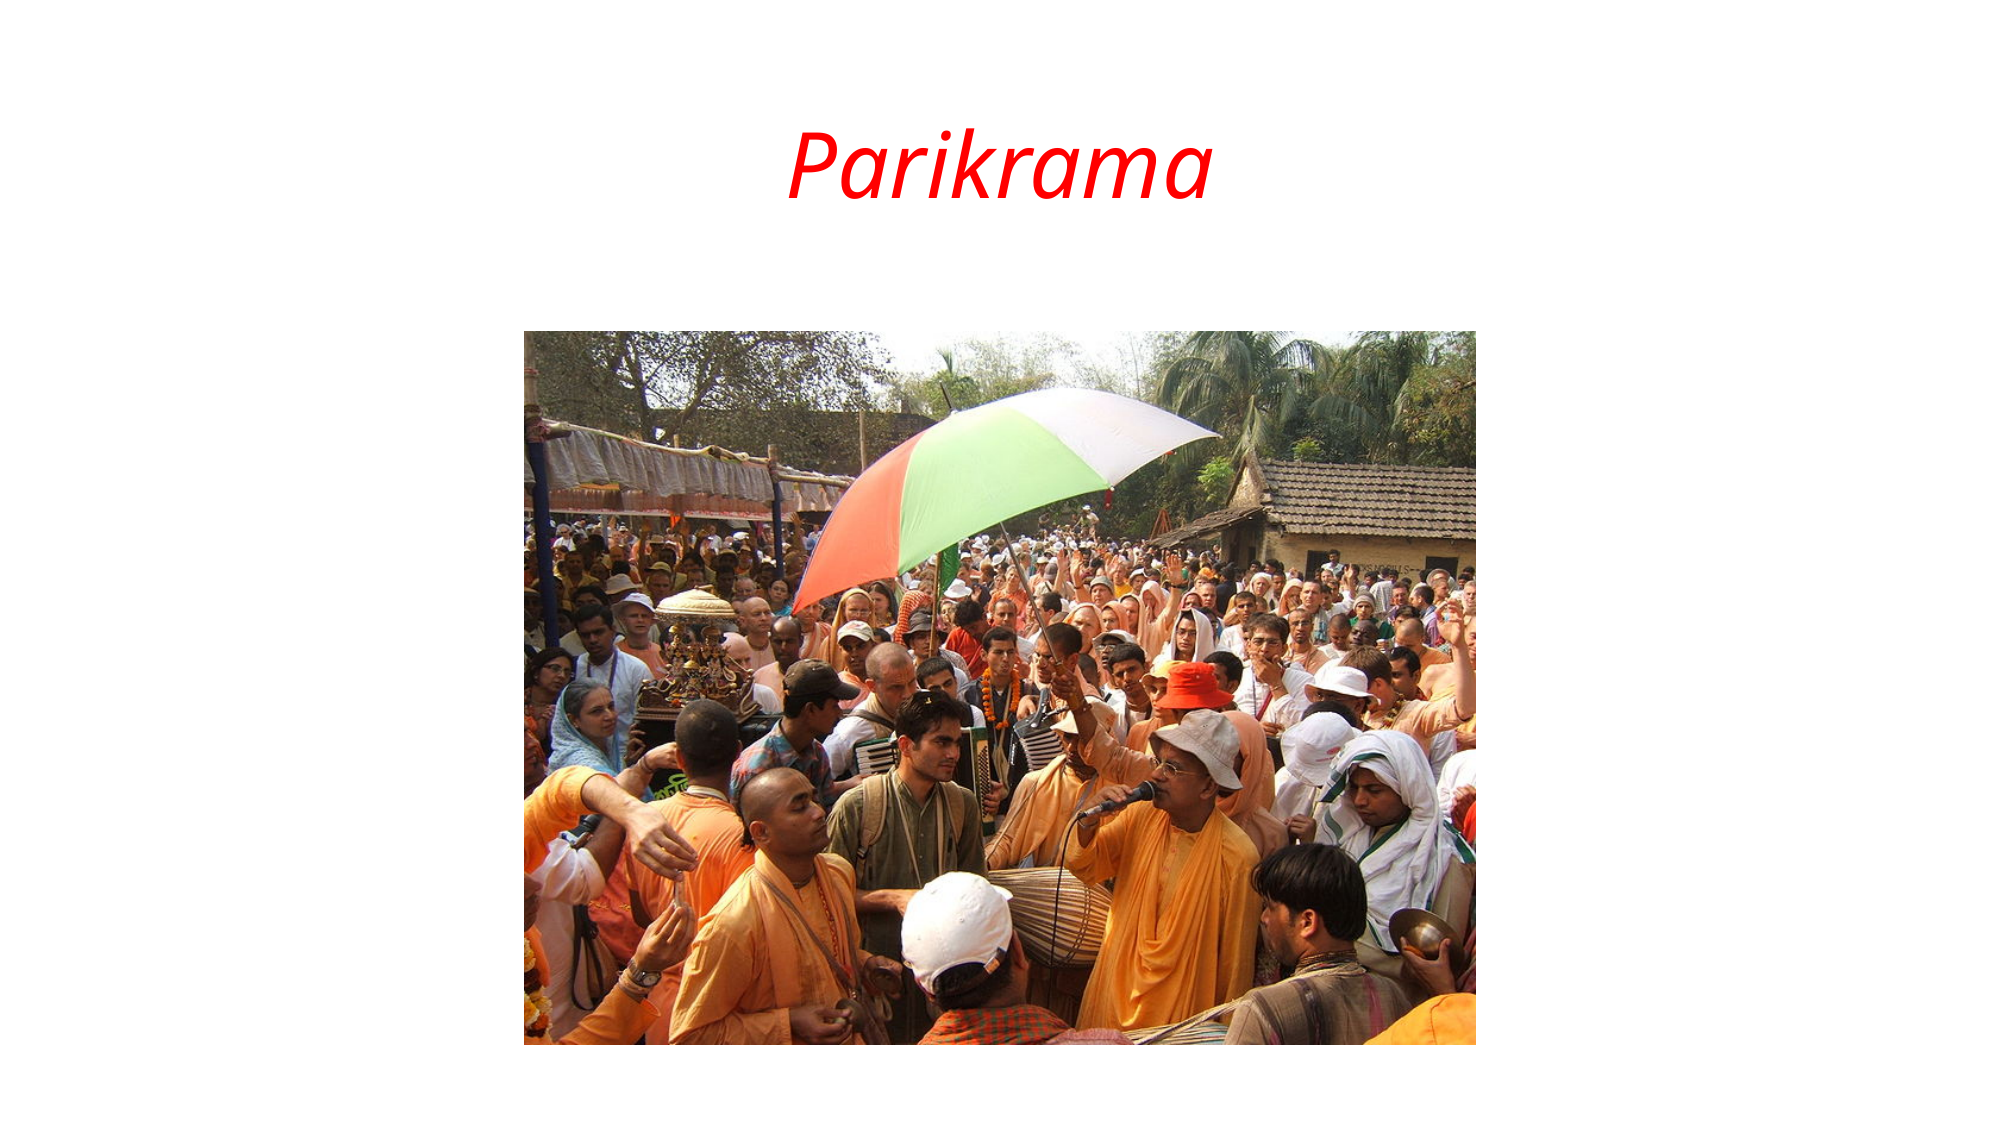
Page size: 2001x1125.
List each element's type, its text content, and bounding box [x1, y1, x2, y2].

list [524, 331, 1476, 1045]
title Parikrama [137, 59, 1863, 278]
